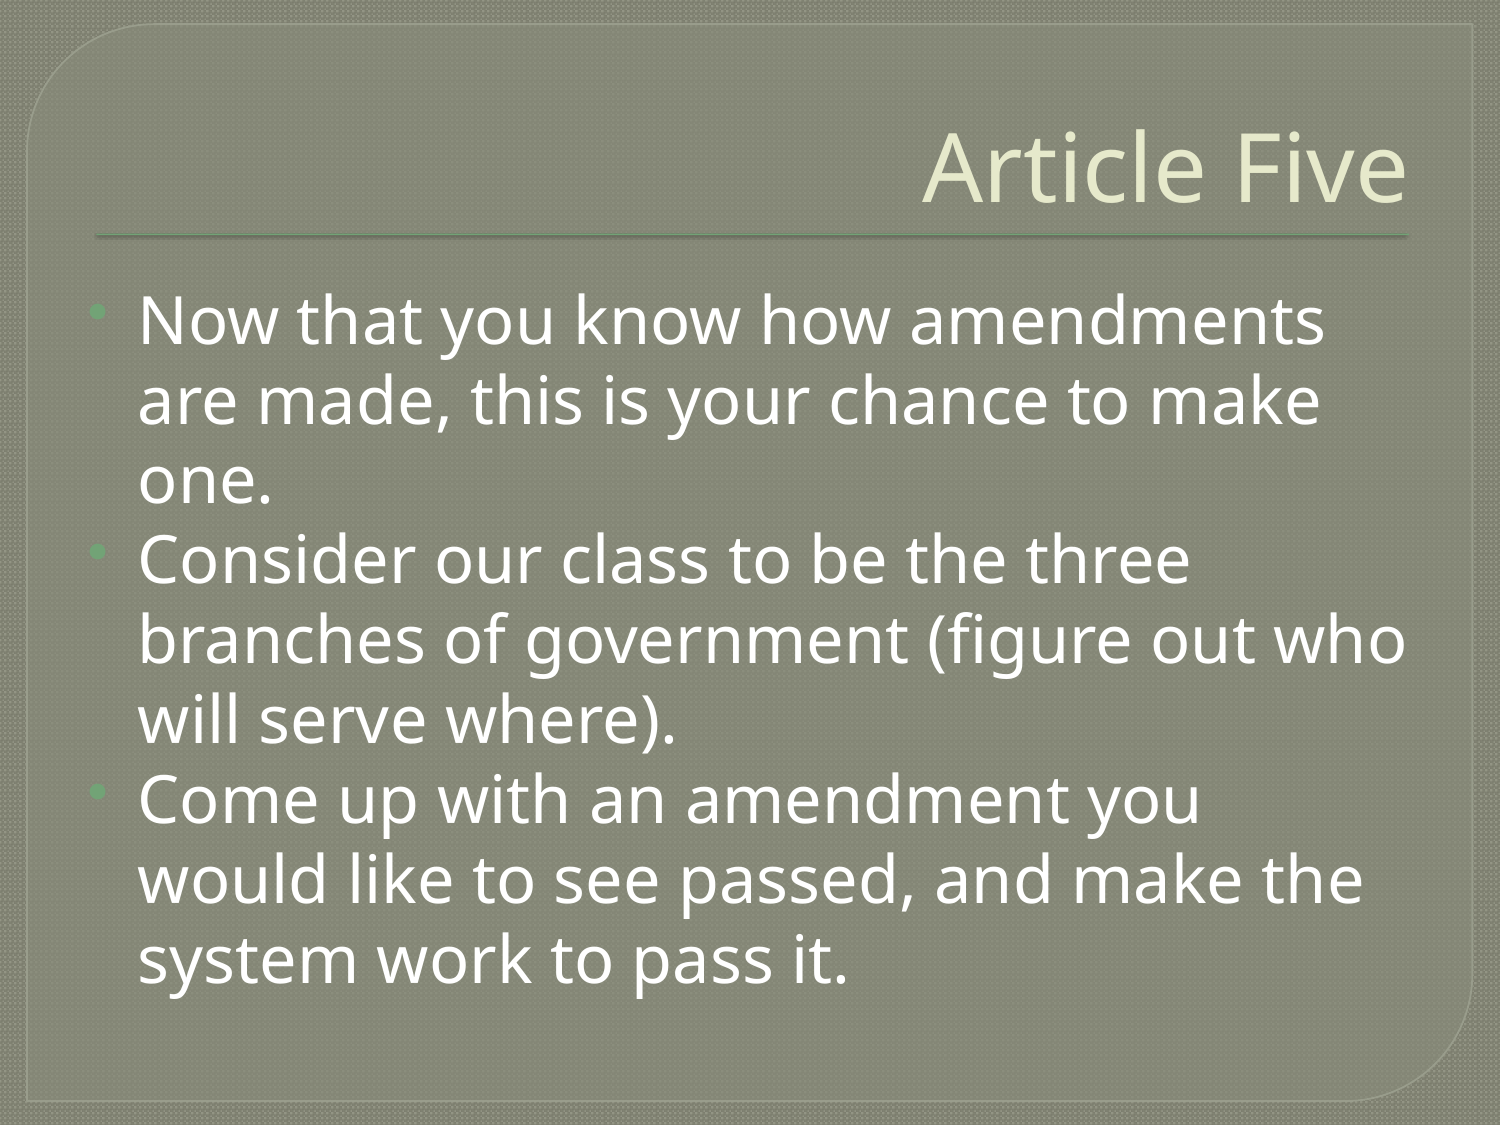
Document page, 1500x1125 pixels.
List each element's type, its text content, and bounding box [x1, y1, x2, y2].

list Now that you know how amendments are made, this is your chance to make one. Consider our class to be the three branches of government (figure out who will serve where). Come up with an amendment you would like to see passed, and make the system work to pass it. [75, 270, 1425, 1013]
title Article Five [75, 41, 1425, 230]
